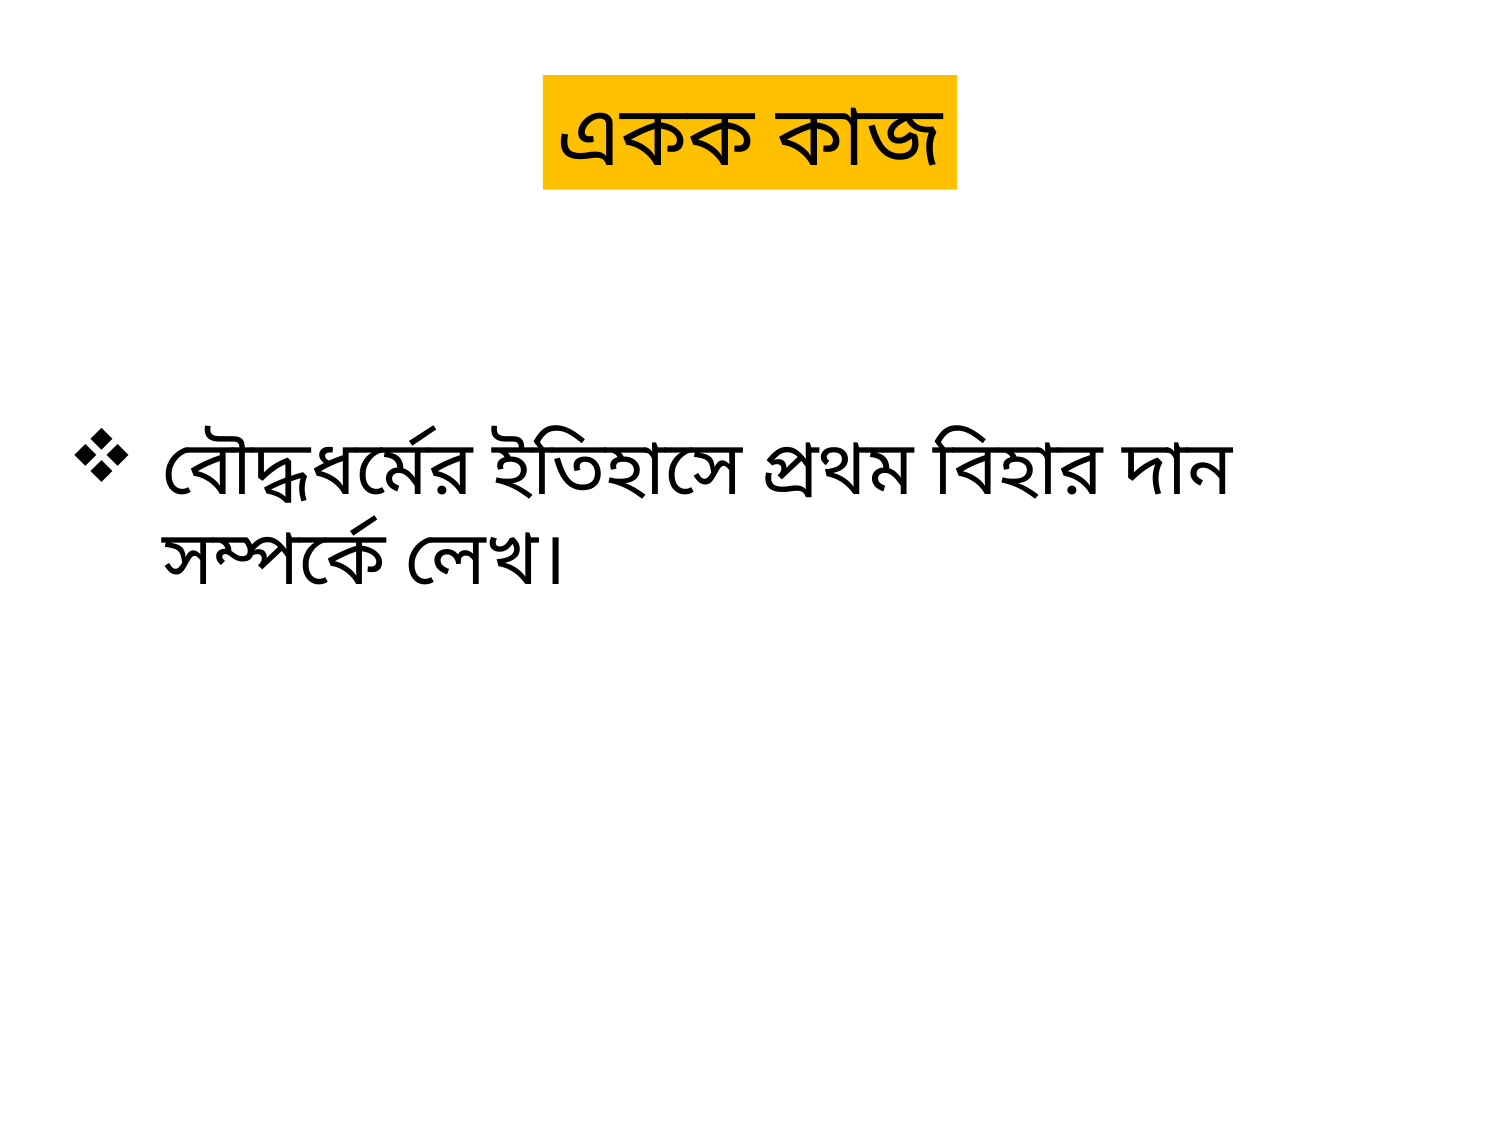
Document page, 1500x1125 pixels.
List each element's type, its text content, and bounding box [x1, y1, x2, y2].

text_box একক কাজ [542, 75, 958, 190]
text_box বৌদ্ধধর্মের ইতিহাসে প্রথম বিহার দান সম্পর্কে লেখ। [53, 412, 1447, 608]
